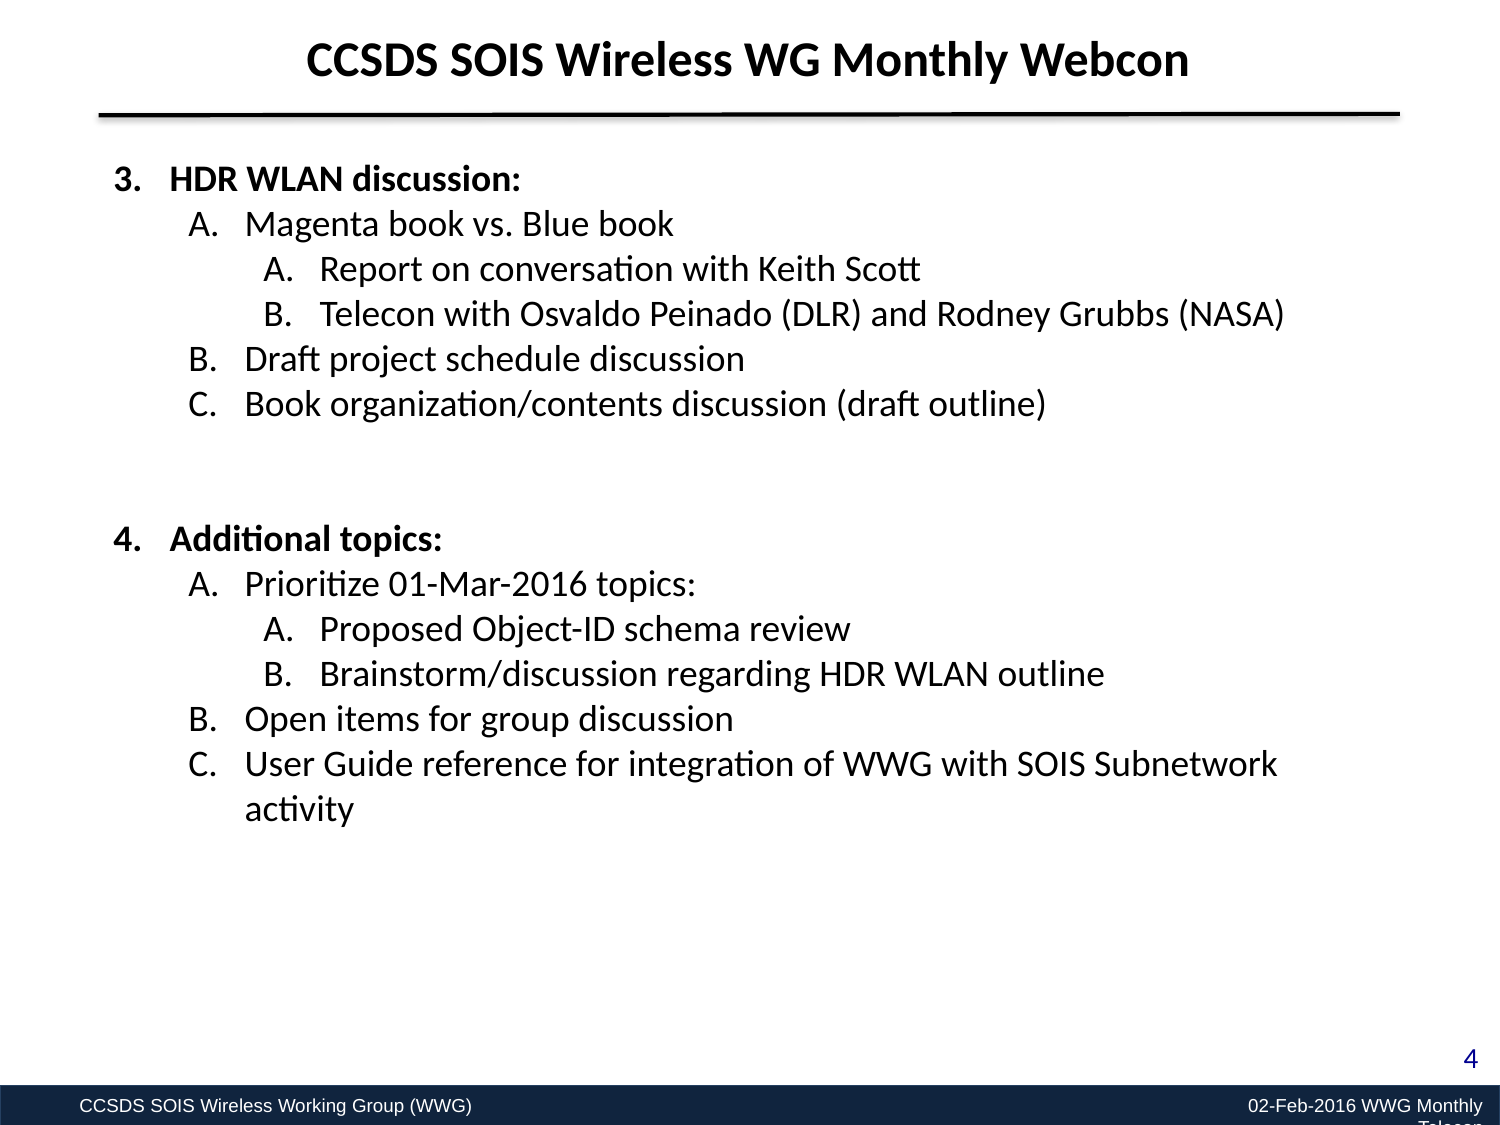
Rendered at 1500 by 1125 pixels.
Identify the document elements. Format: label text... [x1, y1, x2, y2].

text_box CCSDS SOIS Wireless WG Monthly Webcon [291, 19, 1206, 95]
text_box HDR WLAN discussion: Magenta book vs. Blue book Report on conversation with Keith Scott Telecon with Osvaldo Peinado (DLR) and Rodney Grubbs (NASA) Draft project schedule discussion Book organization/contents discussion (draft outline) Additional topics: Prioritize 01-Mar-2016 topics: Proposed Object-ID schema review Brainstorm/discussion regarding HDR WLAN outline Open items for group discussion User Guide reference for integration of WWG with SOIS Subnetwork activity [98, 146, 1400, 881]
